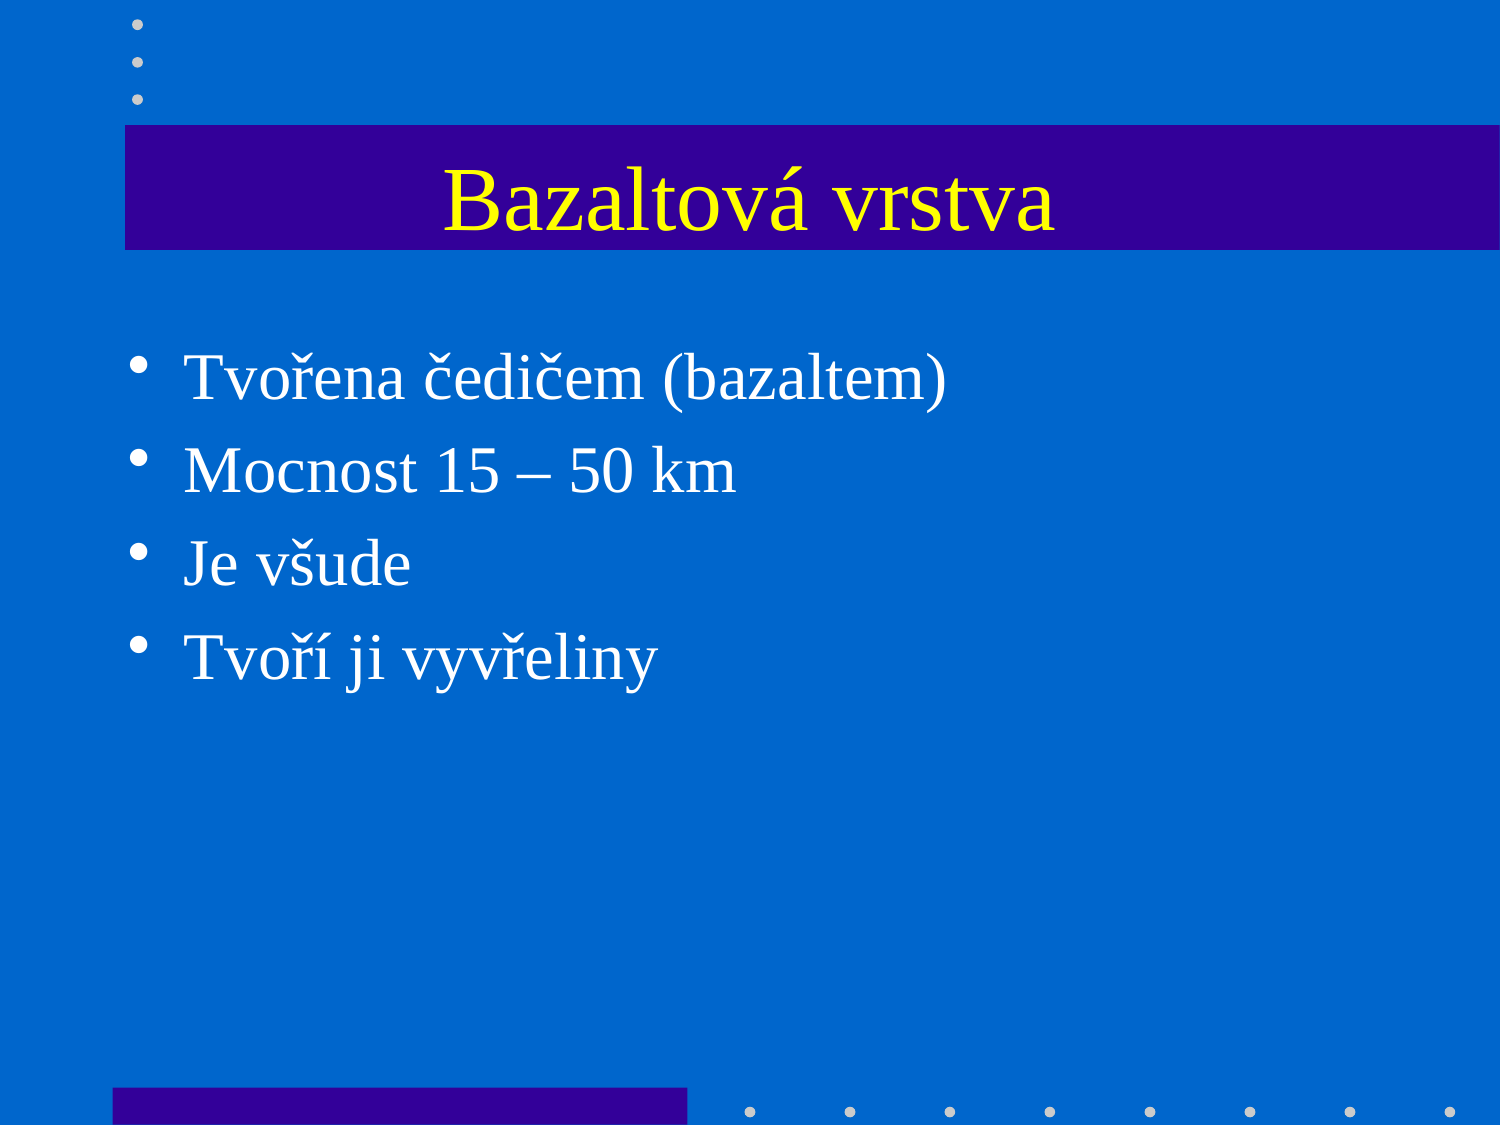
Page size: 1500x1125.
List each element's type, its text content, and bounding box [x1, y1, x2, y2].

title Bazaltová vrstva [112, 99, 1388, 288]
list Tvořena čedičem (bazaltem) Mocnost 15 – 50 km Je všude Tvoří ji vyvřeliny [112, 324, 1388, 1000]
